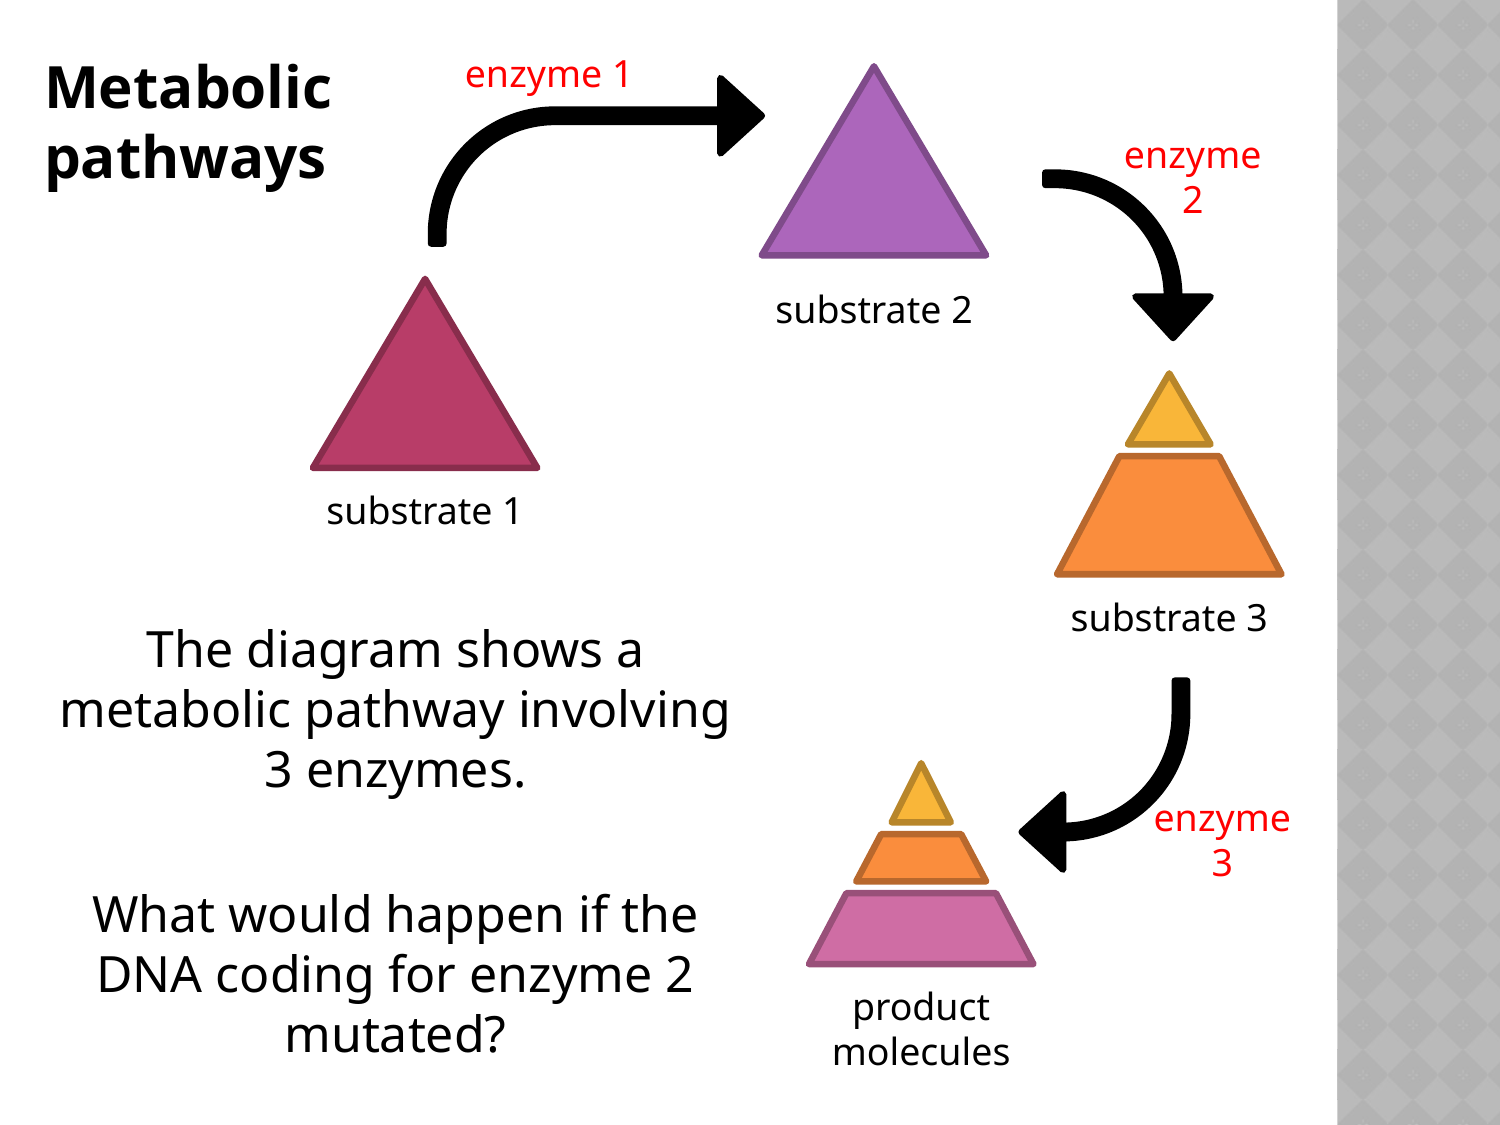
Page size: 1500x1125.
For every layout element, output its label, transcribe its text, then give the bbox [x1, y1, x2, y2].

text_box enzyme 1 [407, 42, 691, 103]
text_box [1144, 677, 1191, 786]
text_box The diagram shows a metabolic pathway involving 3 enzymes. What would happen if the DNA coding for enzyme 2 mutated? [29, 609, 762, 1083]
text_box enzyme 3 [1127, 786, 1317, 892]
text_box Metabolic pathways [29, 42, 361, 198]
text_box [1018, 791, 1127, 873]
text_box [1054, 452, 1285, 578]
text_box [1132, 229, 1214, 342]
text_box [1125, 370, 1214, 448]
text_box substrate 2 [726, 278, 1022, 339]
text_box product molecules [773, 975, 1069, 1081]
text_box [888, 759, 954, 826]
text_box enzyme 2 [1104, 123, 1282, 229]
text_box [806, 889, 1037, 968]
text_box substrate 3 [1021, 586, 1317, 646]
text_box [758, 63, 990, 259]
text_box [427, 75, 766, 247]
text_box [1042, 169, 1104, 200]
text_box [310, 275, 541, 472]
text_box [853, 830, 990, 885]
text_box substrate 1 [277, 479, 573, 540]
